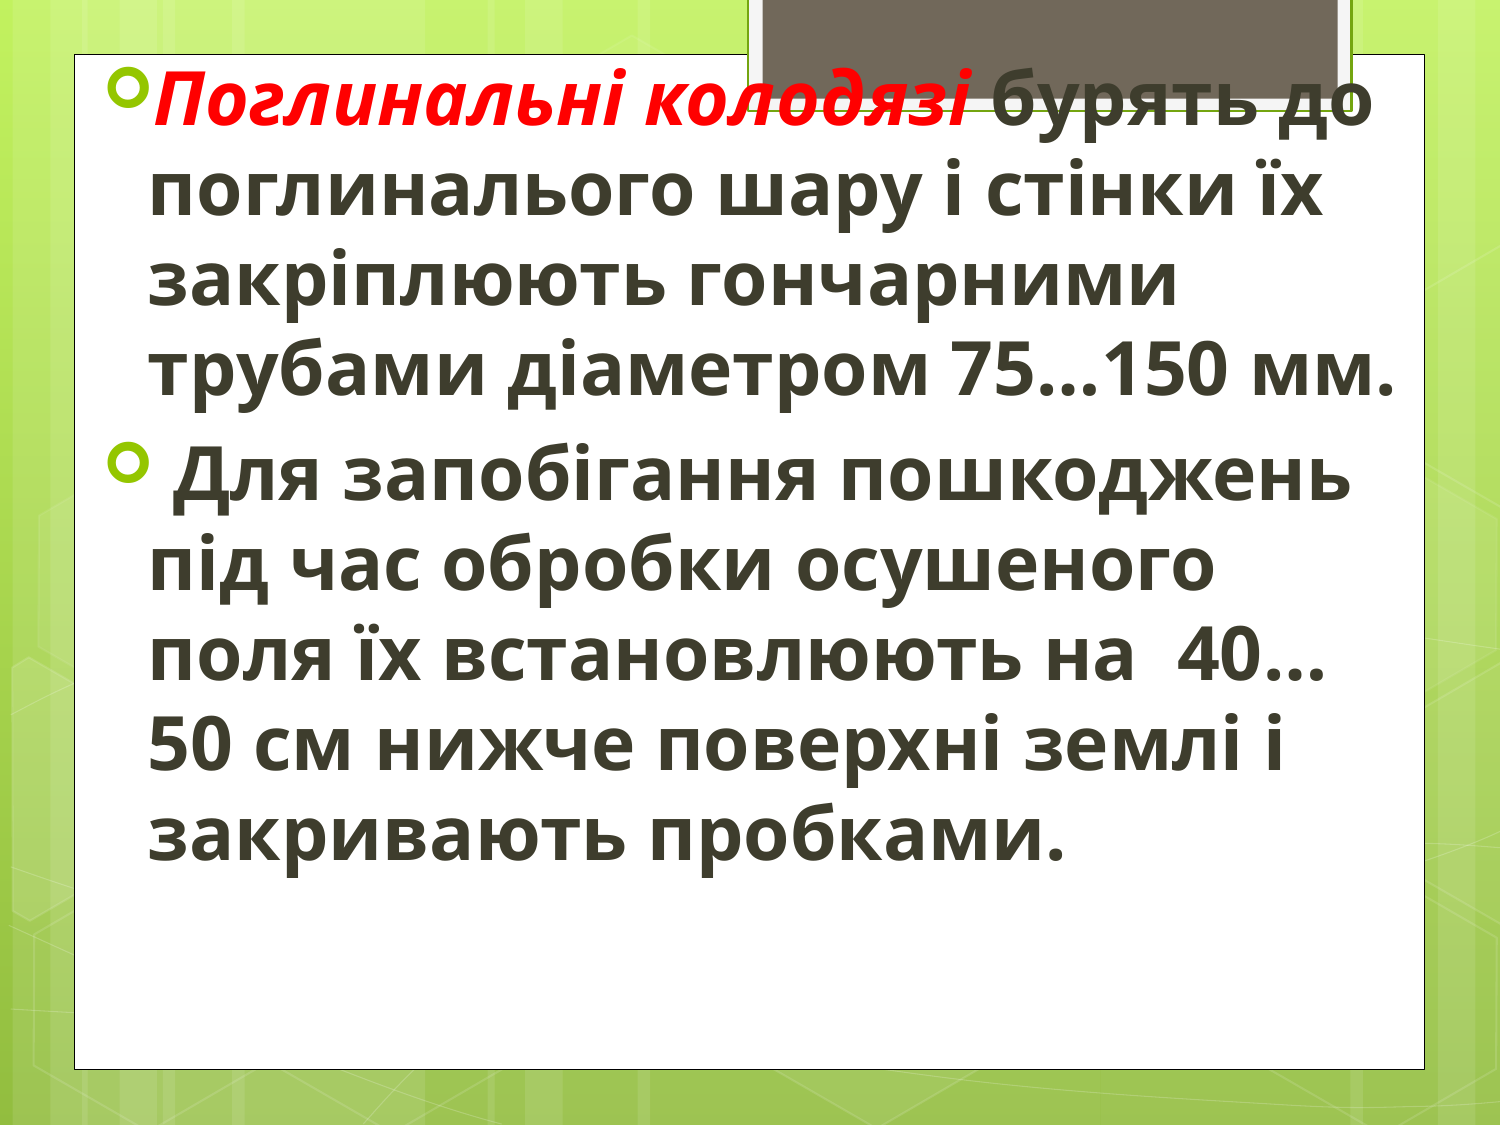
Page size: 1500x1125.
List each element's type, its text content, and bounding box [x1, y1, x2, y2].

list Поглинальні колодязі бурять до поглиналього шару і стінки їх закріплюють гончарними трубами діаметром 75…150 мм. Для запобігання пошкоджень під час обробки осушеного поля їх встановлюють на 40…50 см нижче поверхні землі і закривають пробками. [76, 42, 1425, 1005]
